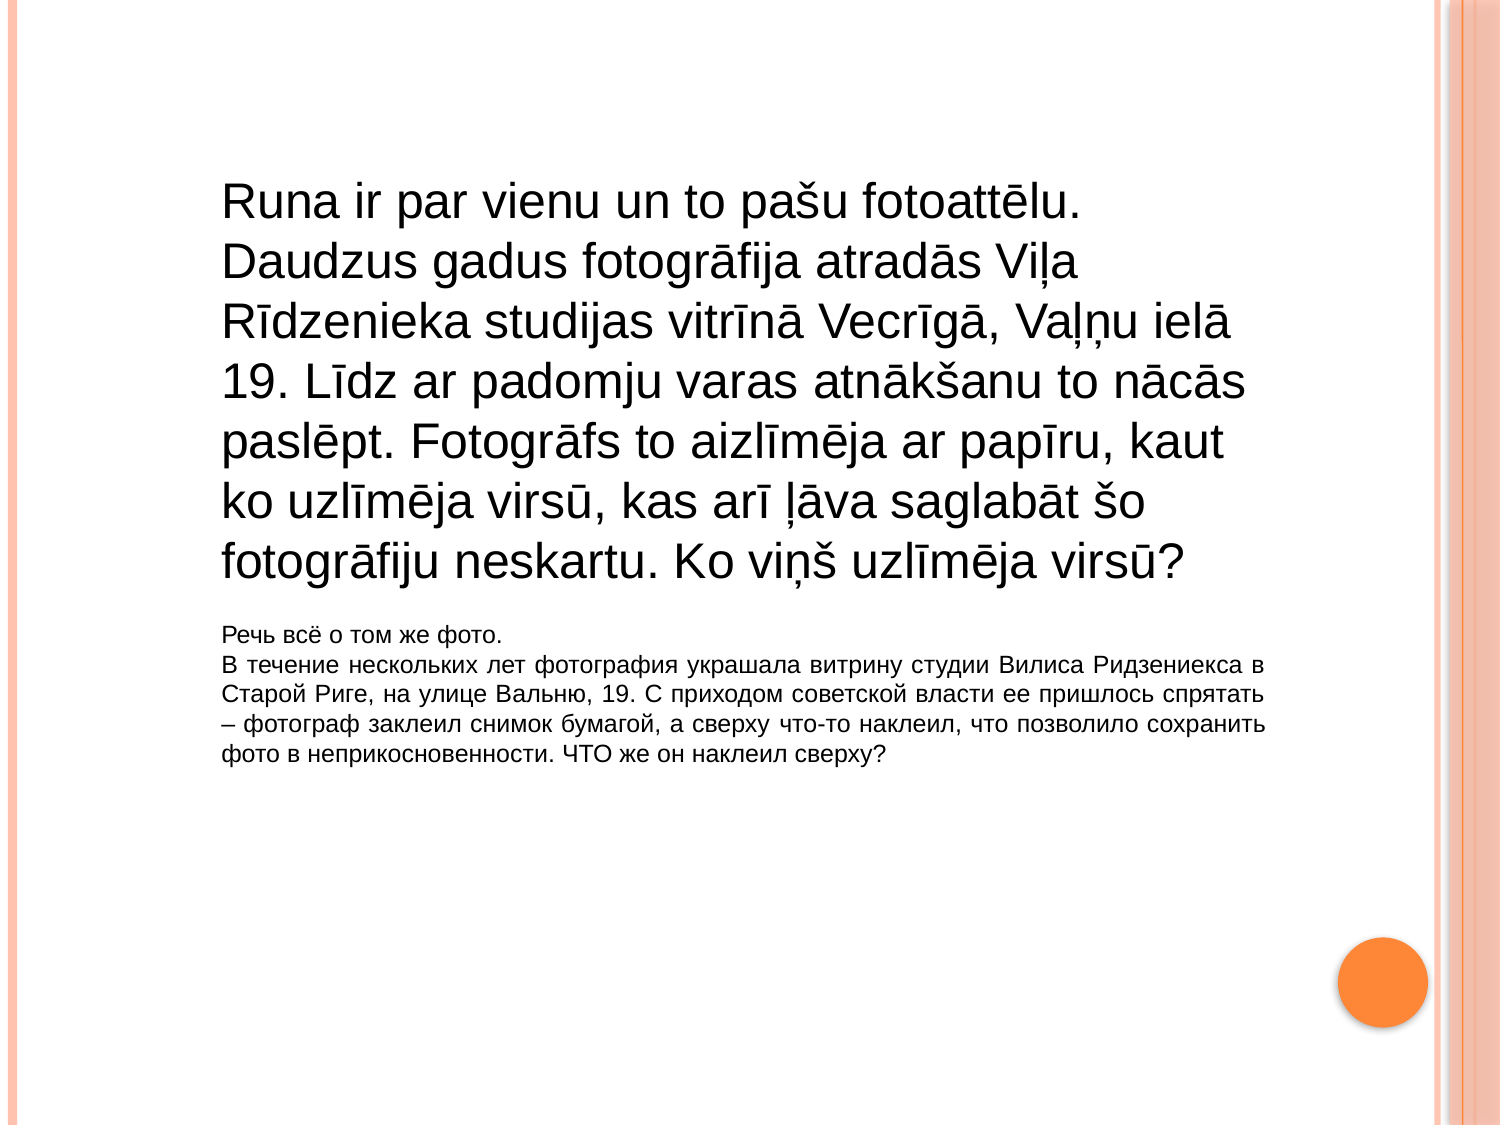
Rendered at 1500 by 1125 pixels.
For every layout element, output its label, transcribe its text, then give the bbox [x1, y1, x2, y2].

text_box Runa ir par vienu un to pašu fotoattēlu. Daudzus gadus fotogrāfija atradās Viļa Rīdzenieka studijas vitrīnā Vecrīgā, Vaļņu ielā 19. Līdz ar padomju varas atnākšanu to nācās paslēpt. Fotogrāfs to aizlīmēja ar papīru, kaut ko uzlīmēja virsū, kas arī ļāva saglabāt šo fotogrāfiju neskartu. Ko viņš uzlīmēja virsū? Речь всё о том же фото. В течение нескольких лет фотография украшала витрину студии Вилиса Ридзениекса в Старой Риге, на улице Вальню, 19. С приходом советской власти ее пришлось спрятать – фотограф заклеил снимок бумагой, а сверху что-то наклеил, что позволило сохранить фото в неприкосновенности. ЧТО же он наклеил сверху? [206, 160, 1282, 776]
